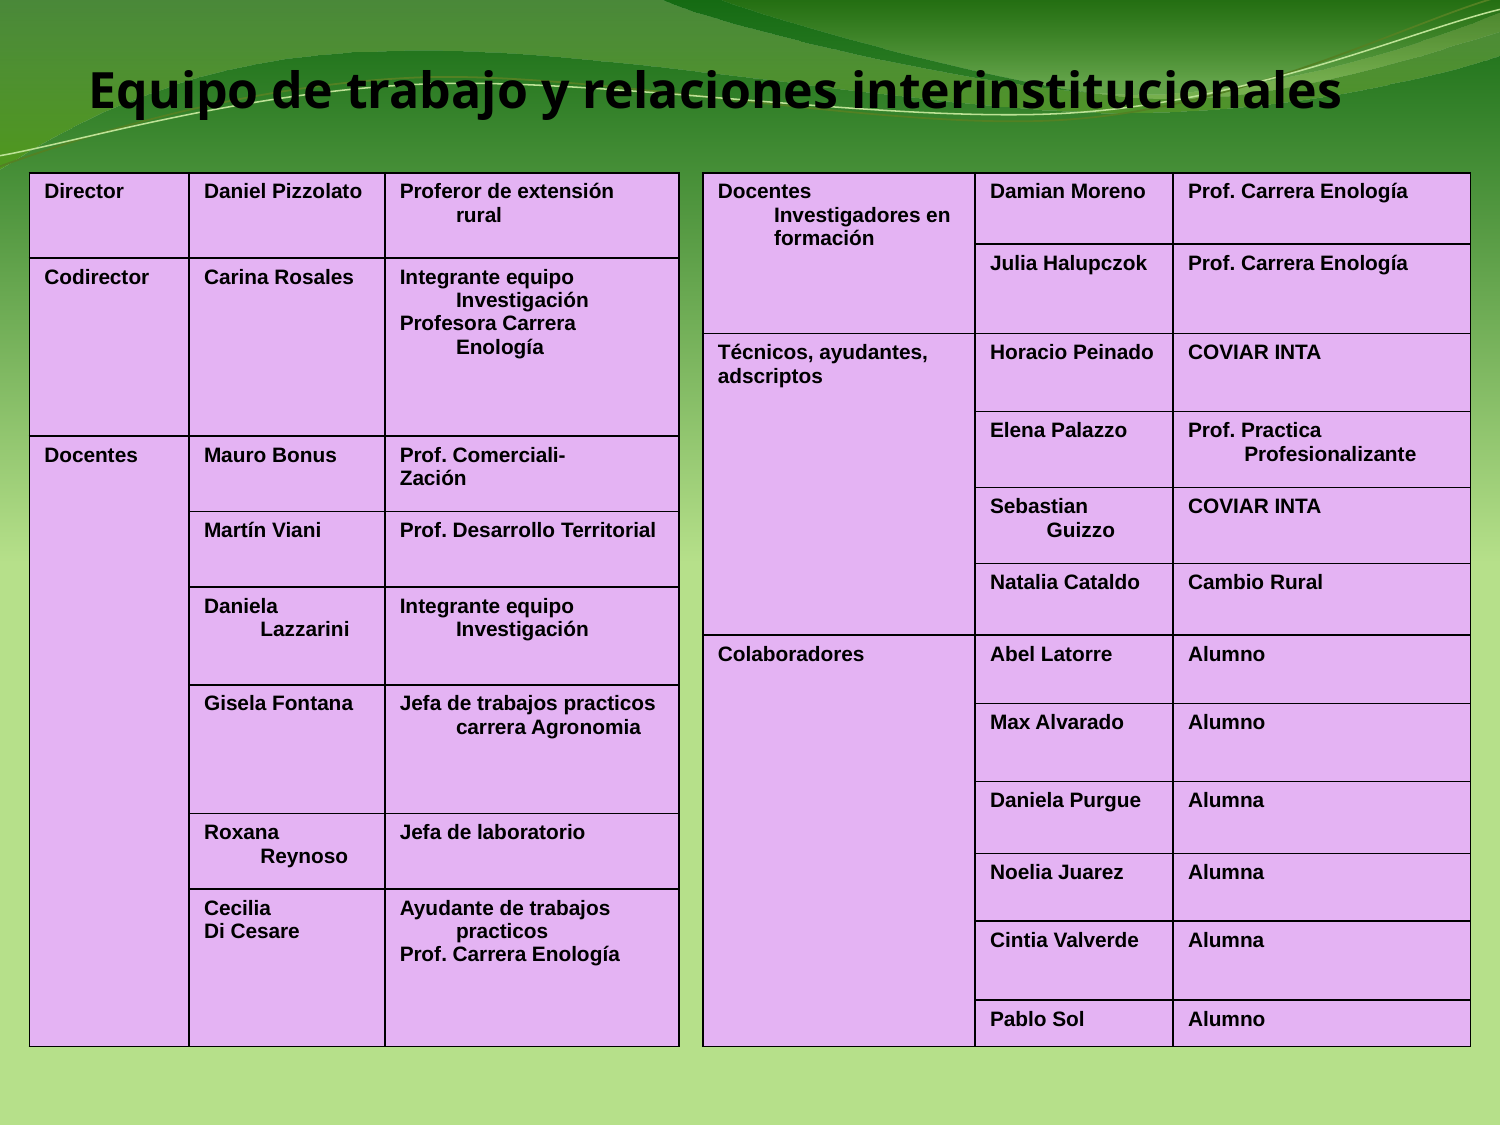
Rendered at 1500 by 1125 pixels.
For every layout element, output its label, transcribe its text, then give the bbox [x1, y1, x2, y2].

table_cell Mauro Bonus [190, 437, 384, 511]
table_cell Roxana Reynoso [190, 814, 384, 888]
table_cell Abel Latorre [976, 636, 1172, 703]
table_header Docentes Investigadores en formación [704, 174, 974, 333]
table_header Damian Moreno [976, 174, 1172, 243]
table_cell Técnicos, ayudantes, adscriptos [704, 334, 974, 634]
table_header Proferor de extensión rural [386, 174, 678, 257]
table_header Prof. Carrera Enología [1174, 174, 1470, 243]
table_cell Noelia Juarez [976, 854, 1172, 920]
table_cell Integrante equipo Investigación [386, 588, 678, 684]
table_cell COVIAR INTA [1174, 334, 1470, 411]
table_cell Prof. Carrera Enología [1174, 245, 1470, 333]
table_cell Cintia Valverde [976, 922, 1172, 999]
table_cell Daniela Lazzarini [190, 588, 384, 684]
table_cell Prof. Comerciali- Zación [386, 437, 678, 511]
table_cell Pablo Sol [976, 1001, 1172, 1046]
table_cell Alumna [1174, 782, 1470, 853]
title Equipo de trabajo y relaciones interinstitucionales [88, 0, 1439, 119]
table_cell Alumno [1174, 1001, 1470, 1046]
table_cell Prof. Practica Profesionalizante [1174, 412, 1470, 487]
table_header Director [30, 174, 188, 257]
table_cell Horacio Peinado [976, 334, 1172, 411]
table_cell Docentes [30, 437, 188, 1046]
table_cell Gisela Fontana [190, 686, 384, 813]
table_header Daniel Pizzolato [190, 174, 384, 257]
table_cell COVIAR INTA [1174, 488, 1470, 563]
table_cell Daniela Purgue [976, 782, 1172, 853]
table_cell Jefa de trabajos practicos carrera Agronomia [386, 686, 678, 813]
table_cell Cecilia Di Cesare [190, 890, 384, 1046]
table_cell Prof. Desarrollo Territorial [386, 512, 678, 586]
table_cell Elena Palazzo [976, 412, 1172, 487]
table_cell Natalia Cataldo [976, 564, 1172, 634]
table_cell Alumno [1174, 636, 1470, 703]
table_cell Alumna [1174, 854, 1470, 920]
table_cell Cambio Rural [1174, 564, 1470, 634]
table_cell Codirector [30, 259, 188, 435]
table_cell Colaboradores [704, 636, 974, 1046]
list [680, 317, 702, 1038]
table_cell Integrante equipo Investigación Profesora Carrera Enología [386, 259, 678, 435]
table_cell Carina Rosales [190, 259, 384, 435]
table_cell Alumno [1174, 704, 1470, 781]
table_cell Ayudante de trabajos practicos Prof. Carrera Enología [386, 890, 678, 1046]
table_cell Sebastian Guizzo [976, 488, 1172, 563]
table_cell Alumna [1174, 922, 1470, 999]
table_cell Max Alvarado [976, 704, 1172, 781]
table_cell Julia Halupczok [976, 245, 1172, 333]
table_cell Martín Viani [190, 512, 384, 586]
table_cell Jefa de laboratorio [386, 814, 678, 888]
